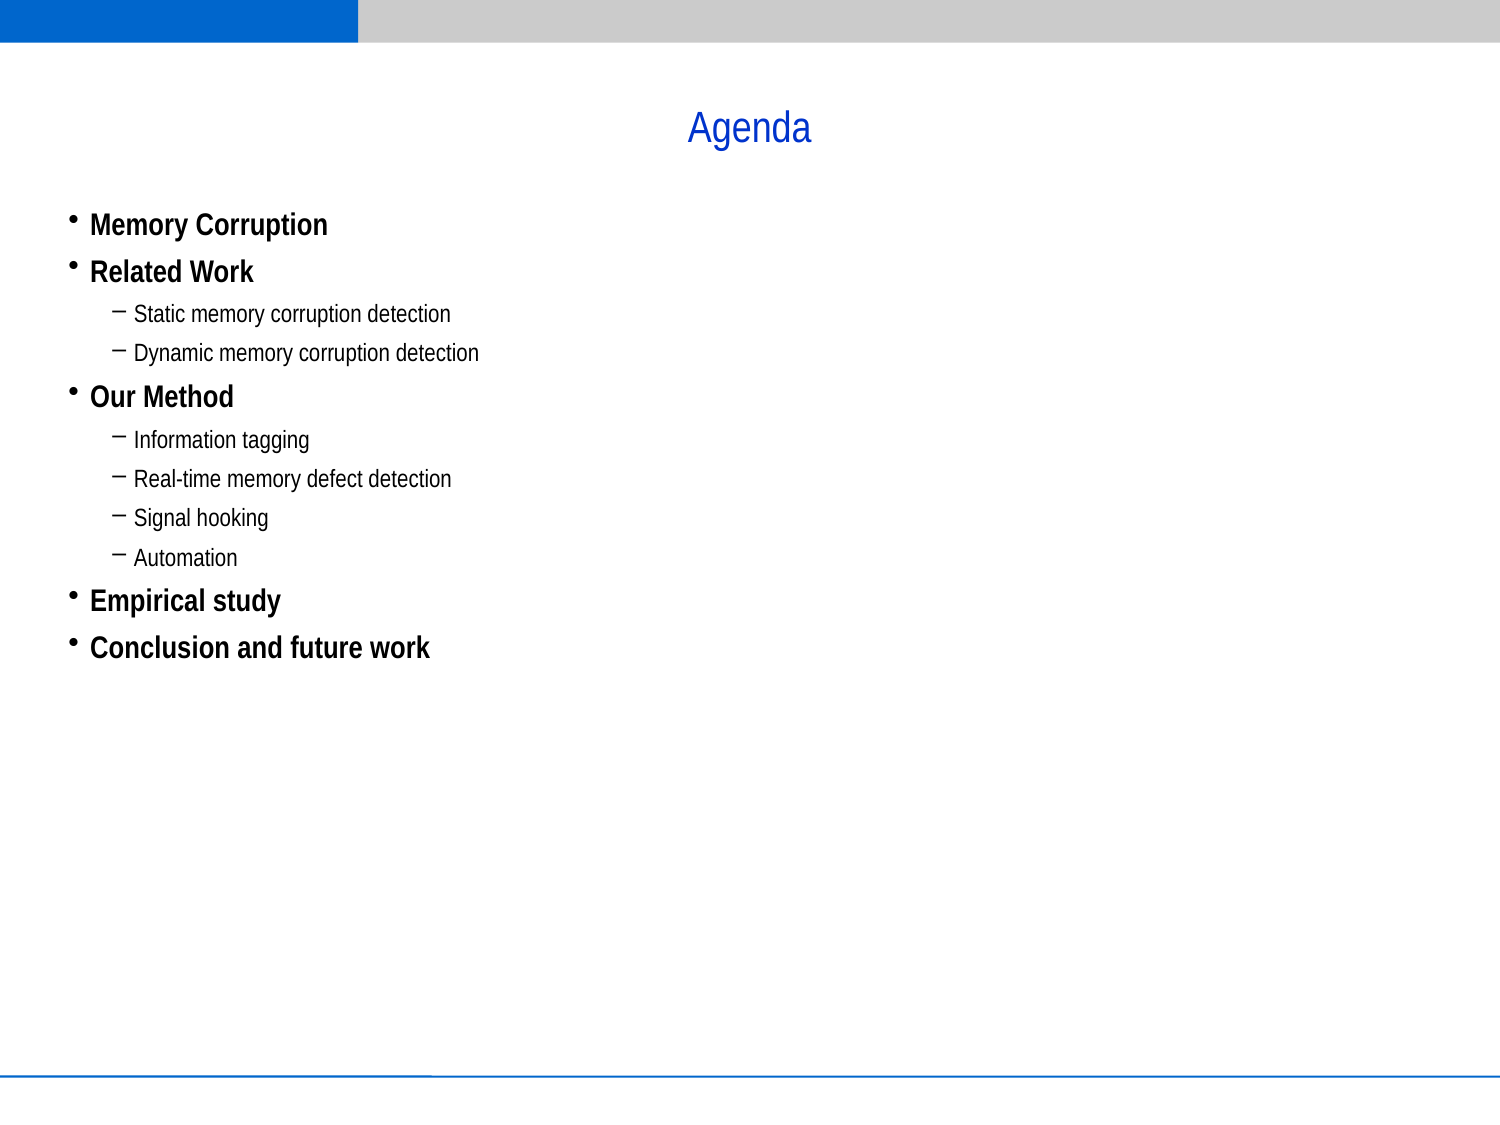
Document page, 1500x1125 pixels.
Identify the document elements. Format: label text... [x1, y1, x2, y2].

title Agenda [52, 66, 1448, 185]
list Memory Corruption Related Work Static memory corruption detection Dynamic memory corruption detection Our Method Information tagging Real-time memory defect detection Signal hooking Automation Empirical study Conclusion and future work [52, 196, 1448, 1071]
